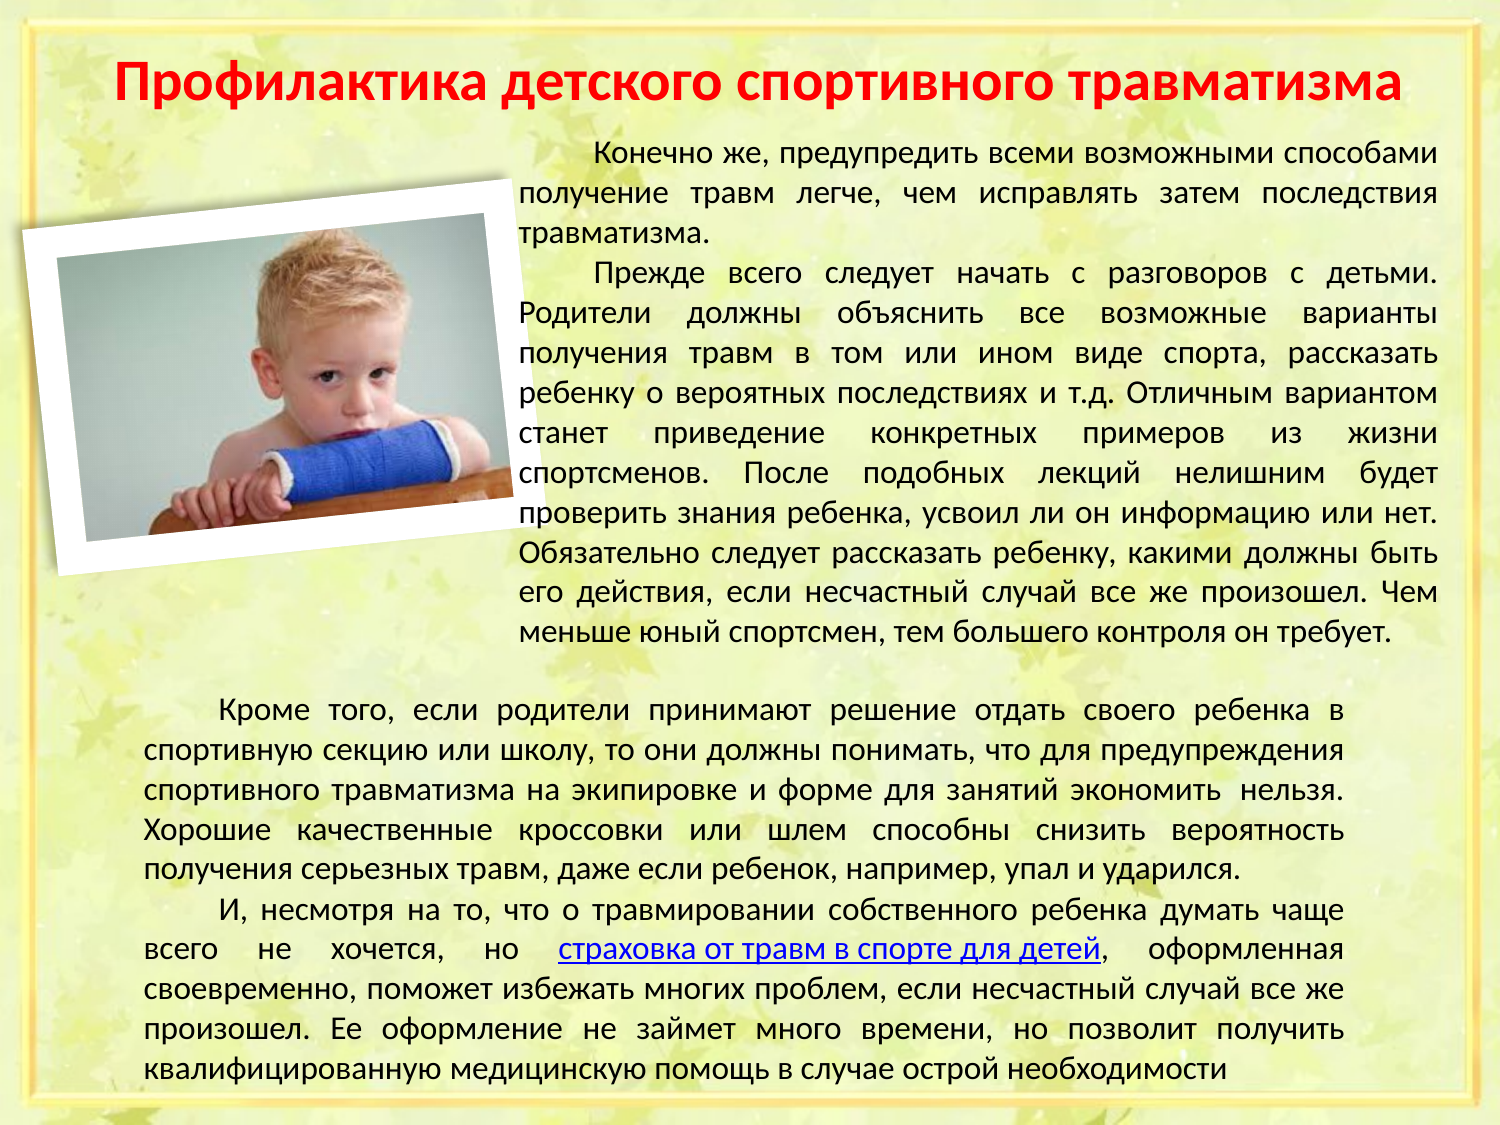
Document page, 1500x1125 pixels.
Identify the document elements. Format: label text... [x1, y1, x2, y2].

picture [0, 0, 1500, 1125]
title Профилактика детского спортивного травматизма [93, 0, 1425, 155]
text_box Кроме того, если родители принимают решение отдать своего ребенка в спортивную секцию или школу, то они должны понимать, что для предупреждения спортивного травматизма на экипировке и форме для занятий экономить нельзя. Хорошие качественные кроссовки или шлем способны снизить вероятность получения серьезных травм, даже если ребенок, например, упал и ударился. И, несмотря на то, что о травмировании собственного ребенка думать чаще всего не хочется, но страховка от травм в спорте для детей, оформленная своевременно, поможет избежать многих проблем, если несчастный случай все же произошел. Ее оформление не займет много времени, но позволит получить квалифицированную медицинскую помощь в случае острой необходимости [128, 679, 1360, 1094]
text_box Конечно же, предупредить всеми возможными способами получение травм легче, чем исправлять затем последствия травматизма. Прежде всего следует начать с разговоров с детьми. Родители должны объяснить все возможные варианты получения травм в том или ином виде спорта, рассказать ребенку о вероятных последствиях и т.д. Отличным вариантом станет приведение конкретных примеров из жизни спортсменов. После подобных лекций нелишним будет проверить знания ребенка, усвоил ли он информацию или нет. Обязательно следует рассказать ребенку, какими должны быть его действия, если несчастный случай все же произошел. Чем меньше юный спортсмен, тем большего контроля он требует. [503, 123, 1454, 657]
picture [57, 213, 503, 541]
